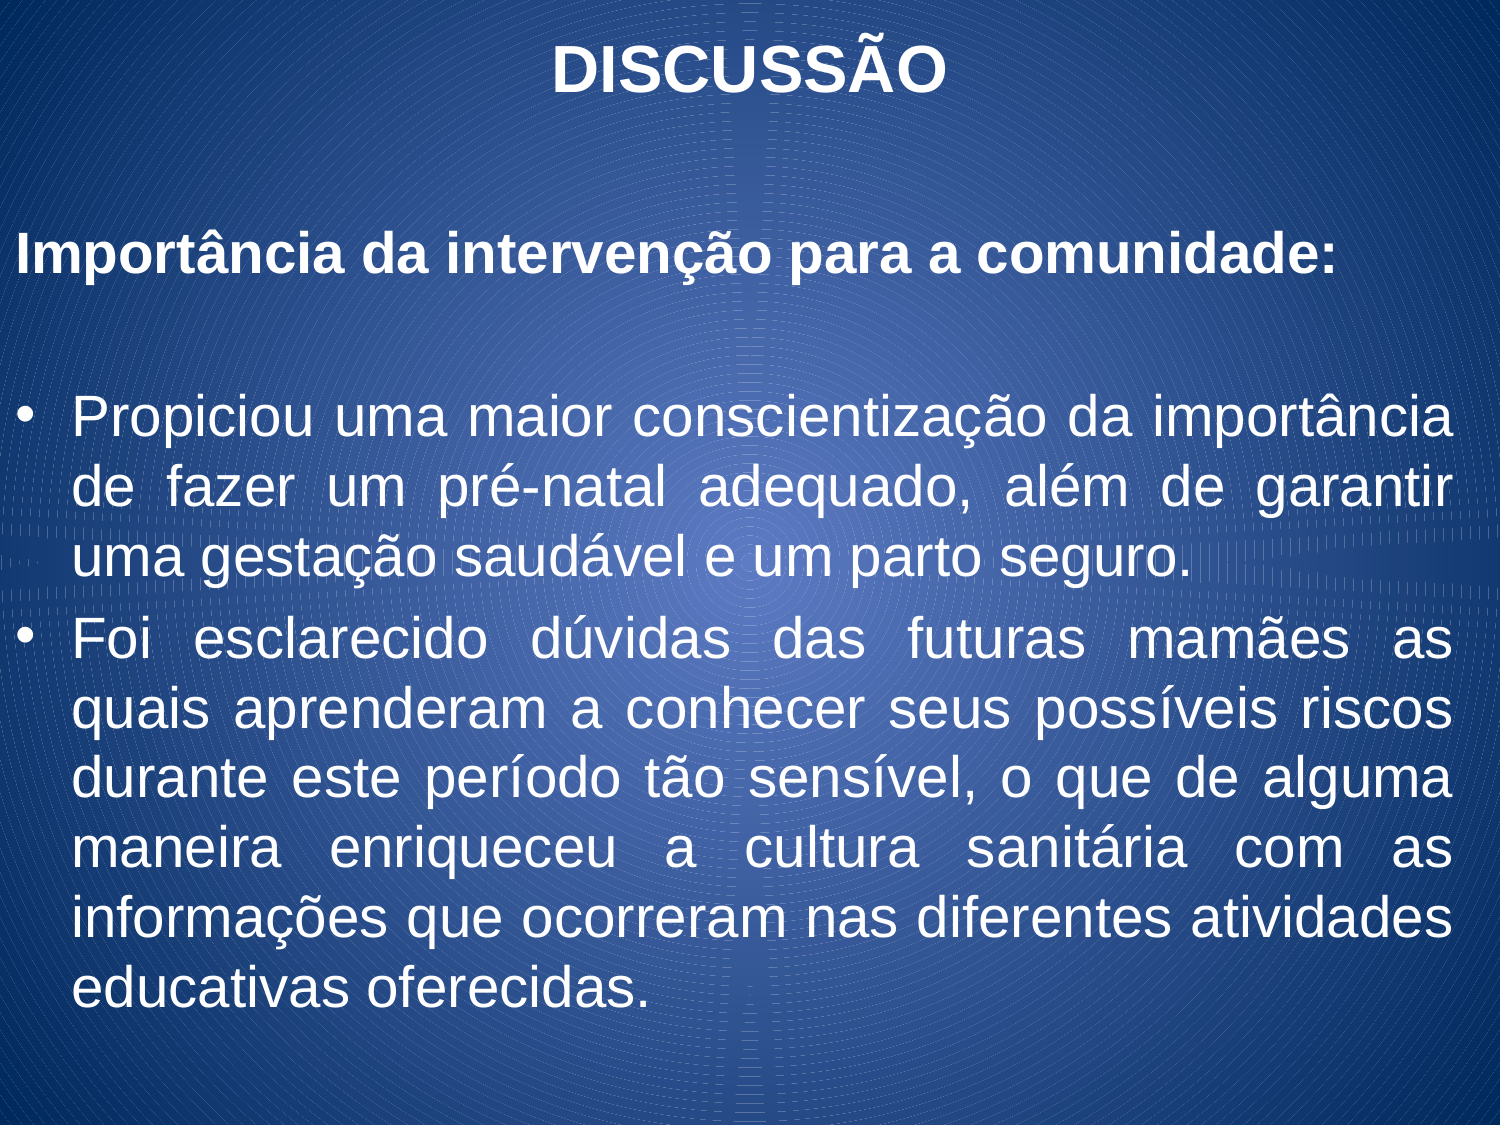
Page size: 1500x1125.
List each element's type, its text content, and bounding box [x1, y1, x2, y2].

text_box DISCUSSÃO [74, 0, 1425, 160]
list Importância da intervenção para a comunidade: Propiciou uma maior conscientização da importância de fazer um pré-natal adequado, além de garantir uma gestação saudável e um parto seguro. Foi esclarecido dúvidas das futuras mamães as quais aprenderam a conhecer seus possíveis riscos durante este período tão sensível, o que de alguma maneira enriqueceu a cultura sanitária com as informações que ocorreram nas diferentes atividades educativas oferecidas. [0, 208, 1471, 1083]
